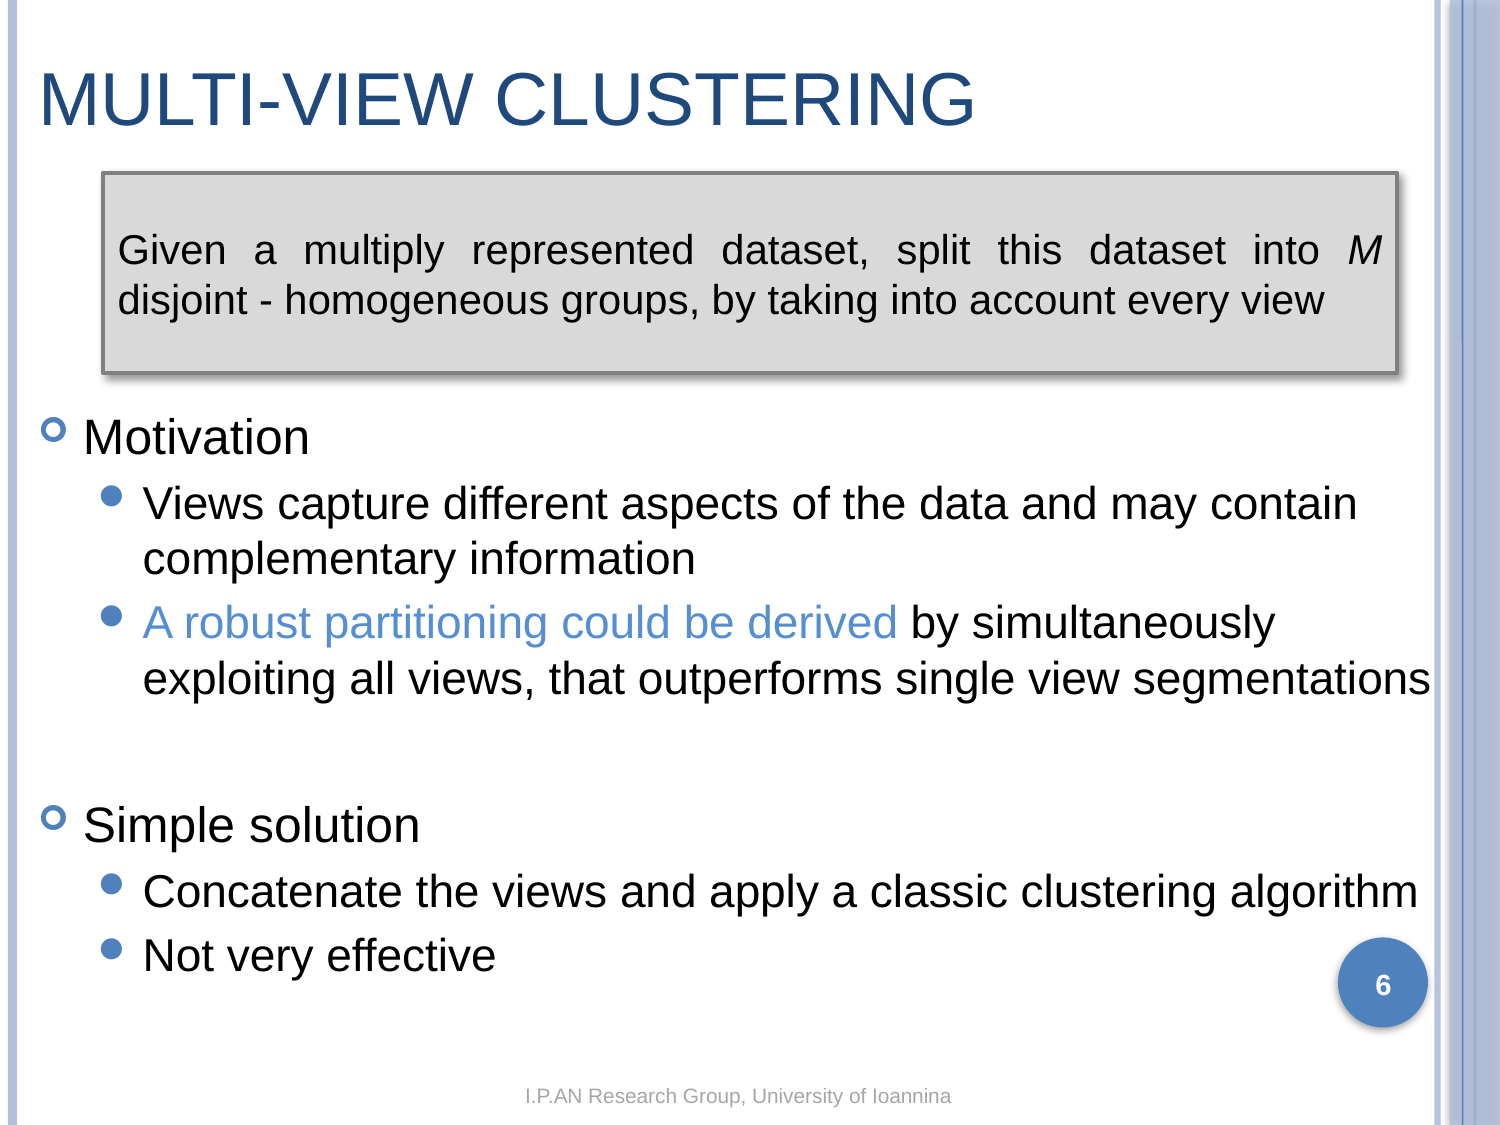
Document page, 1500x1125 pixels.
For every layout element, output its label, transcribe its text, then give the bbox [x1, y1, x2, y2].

text_box Given a multiply represented dataset, split this dataset into M disjoint - homogeneous groups, by taking into account every view [101, 171, 1399, 375]
list Motivation Views capture different aspects of the data and may contain complementary information A robust partitioning could be derived by simultaneously exploiting all views, that outperforms single view segmentations Simple solution Concatenate the views and apply a classic clustering algorithm Not very effective [23, 397, 1447, 1047]
slide_number 6 [1333, 940, 1434, 1027]
footer I.P.AN Research Group, University of Ioannina [35, 1065, 1442, 1125]
title Multi-view Clustering [23, 0, 1430, 148]
